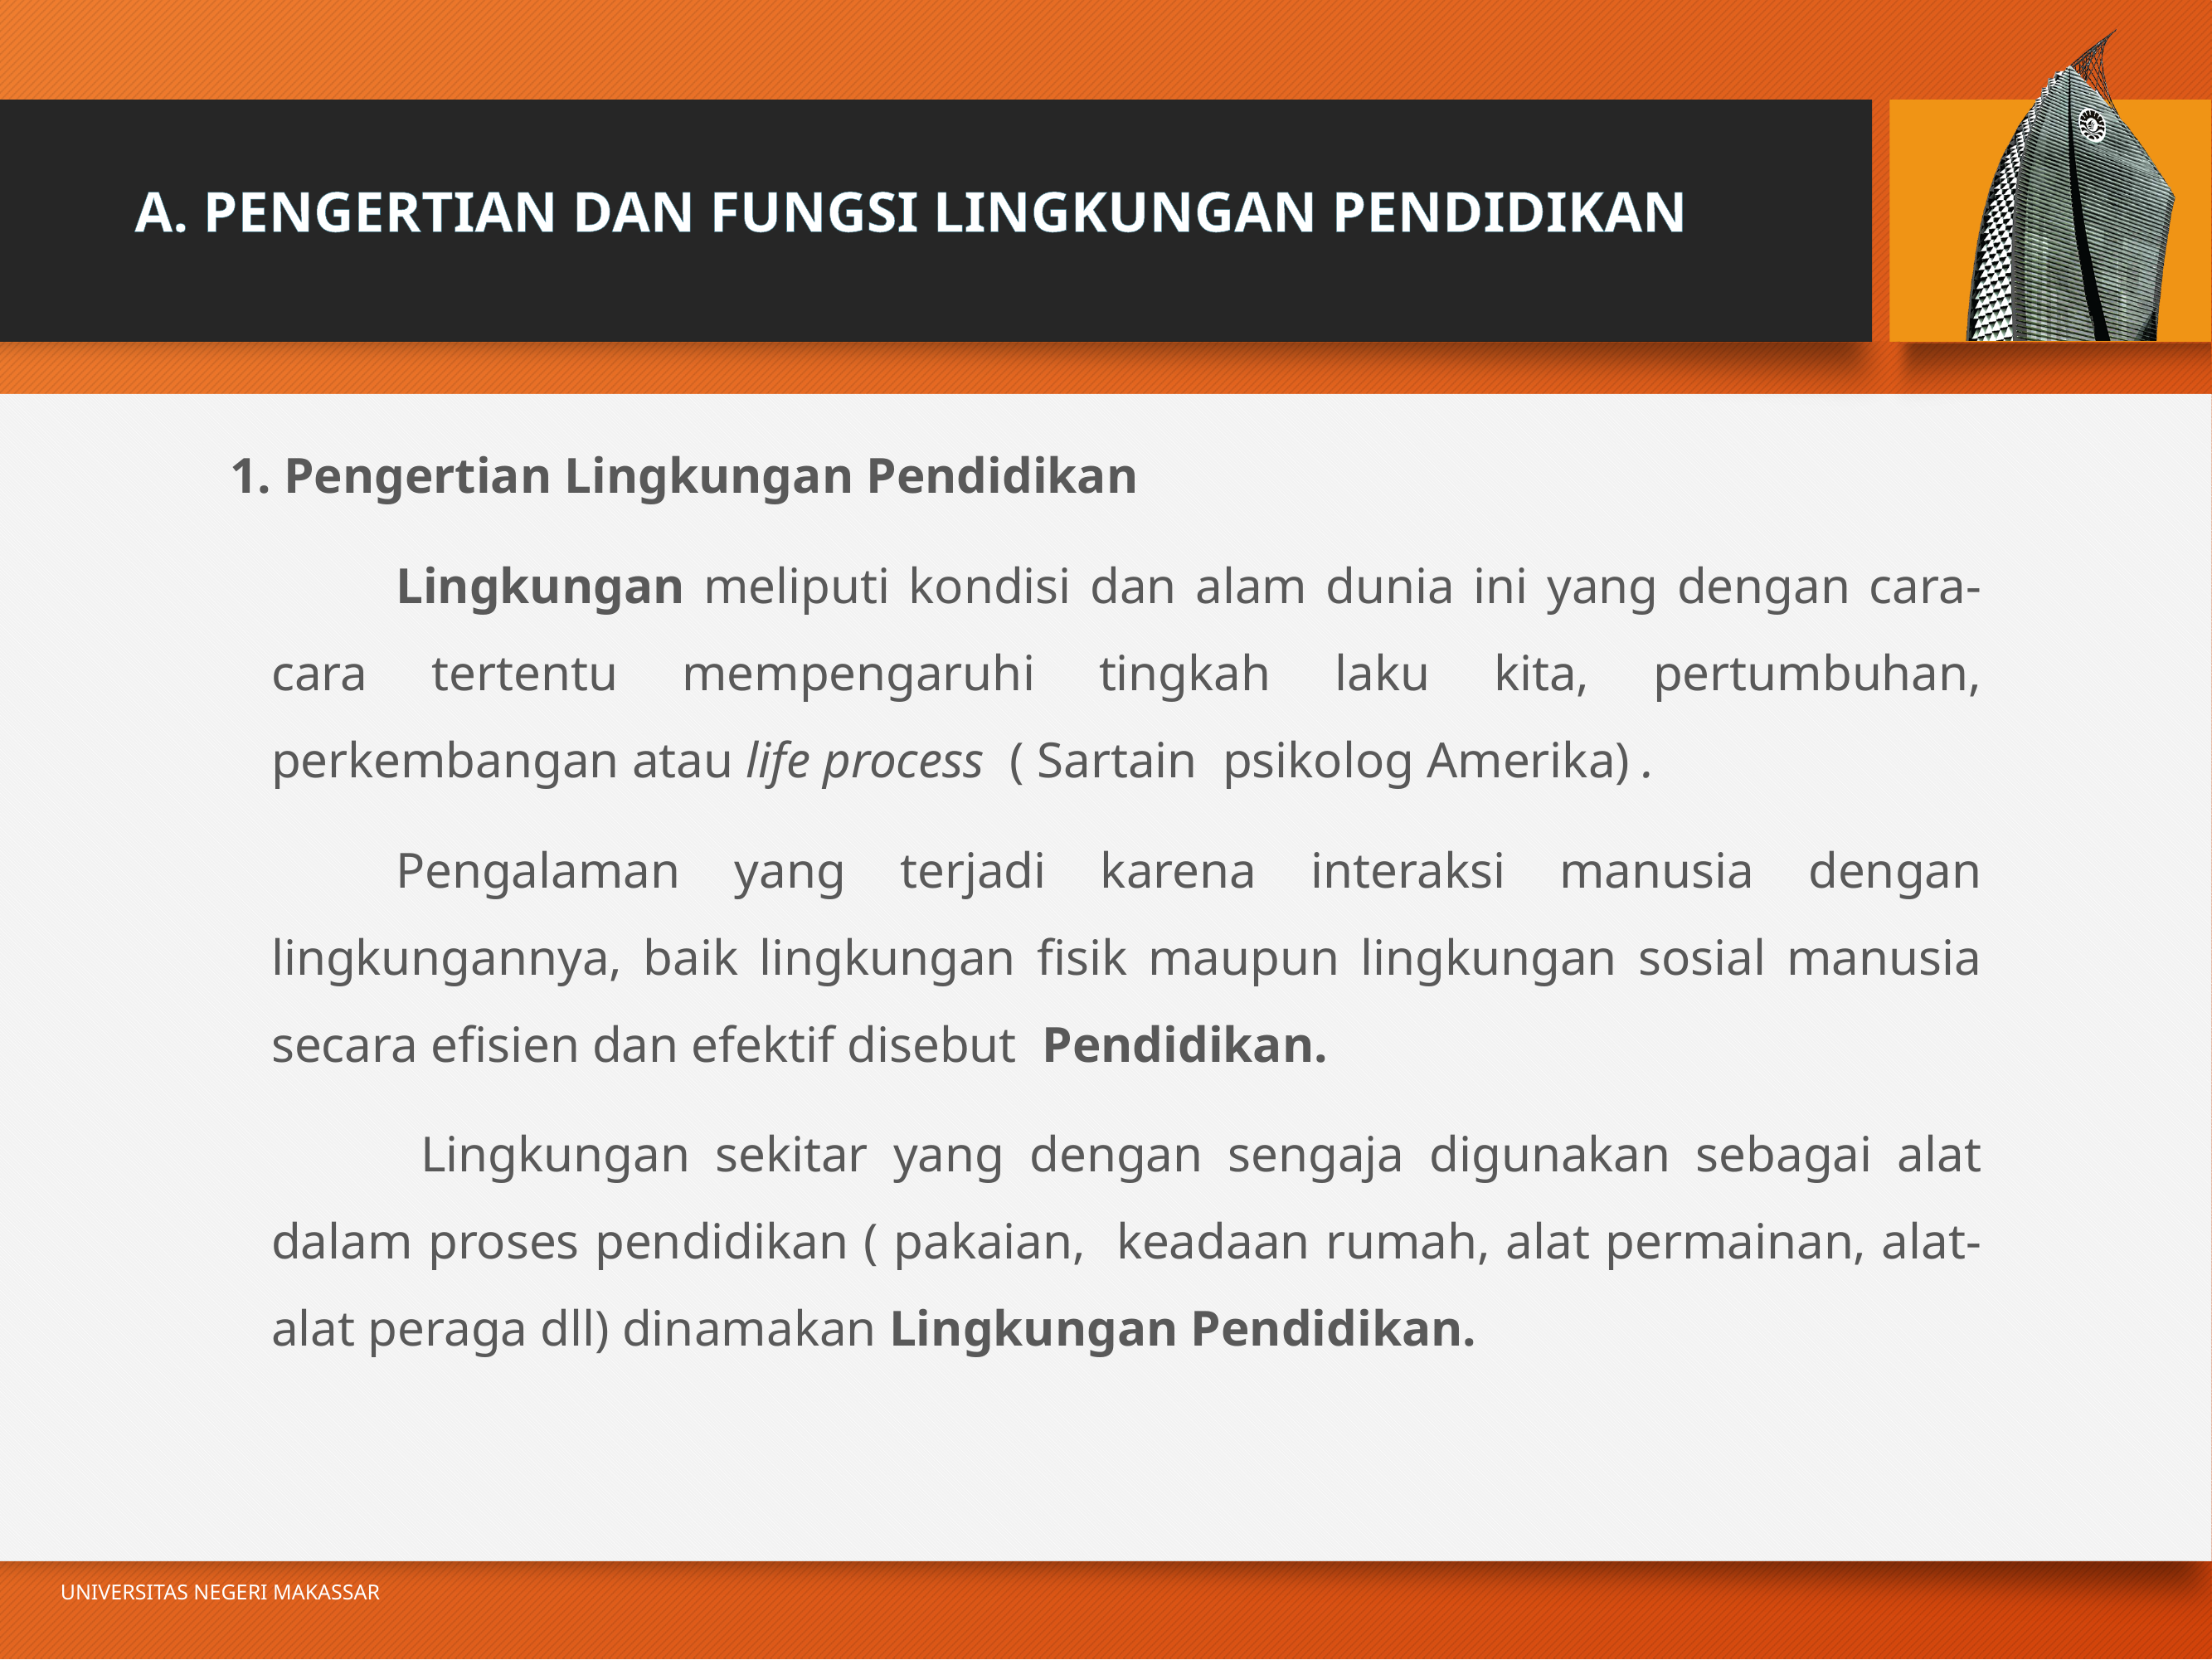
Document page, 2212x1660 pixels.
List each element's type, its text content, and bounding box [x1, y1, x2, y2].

picture [0, 1560, 2212, 1628]
picture [0, 341, 122, 409]
picture [1961, 19, 2211, 409]
list 1. Pengertian Lingkungan Pendidikan Lingkungan meliputi kondisi dan alam dunia ini yang dengan cara-cara tertentu mempengaruhi tingkah laku kita, pertumbuhan, perkembangan atau life process ( Sartain psikolog Amerika) . Pengalaman yang terjadi karena interaksi manusia dengan lingkungannya, baik lingkungan fisik maupun lingkungan sosial manusia secara efisien dan efektif disebut Pendidikan. Lingkungan sekitar yang dengan sengaja digunakan sebagai alat dalam proses pendidikan ( pakaian, keadaan rumah, alat permainan, alat-alat peraga dll) dinamakan Lingkungan Pendidikan. [217, 410, 1995, 1506]
title A. Pengertian dan Fungsi Lingkungan Pendidikan [122, 178, 2030, 499]
